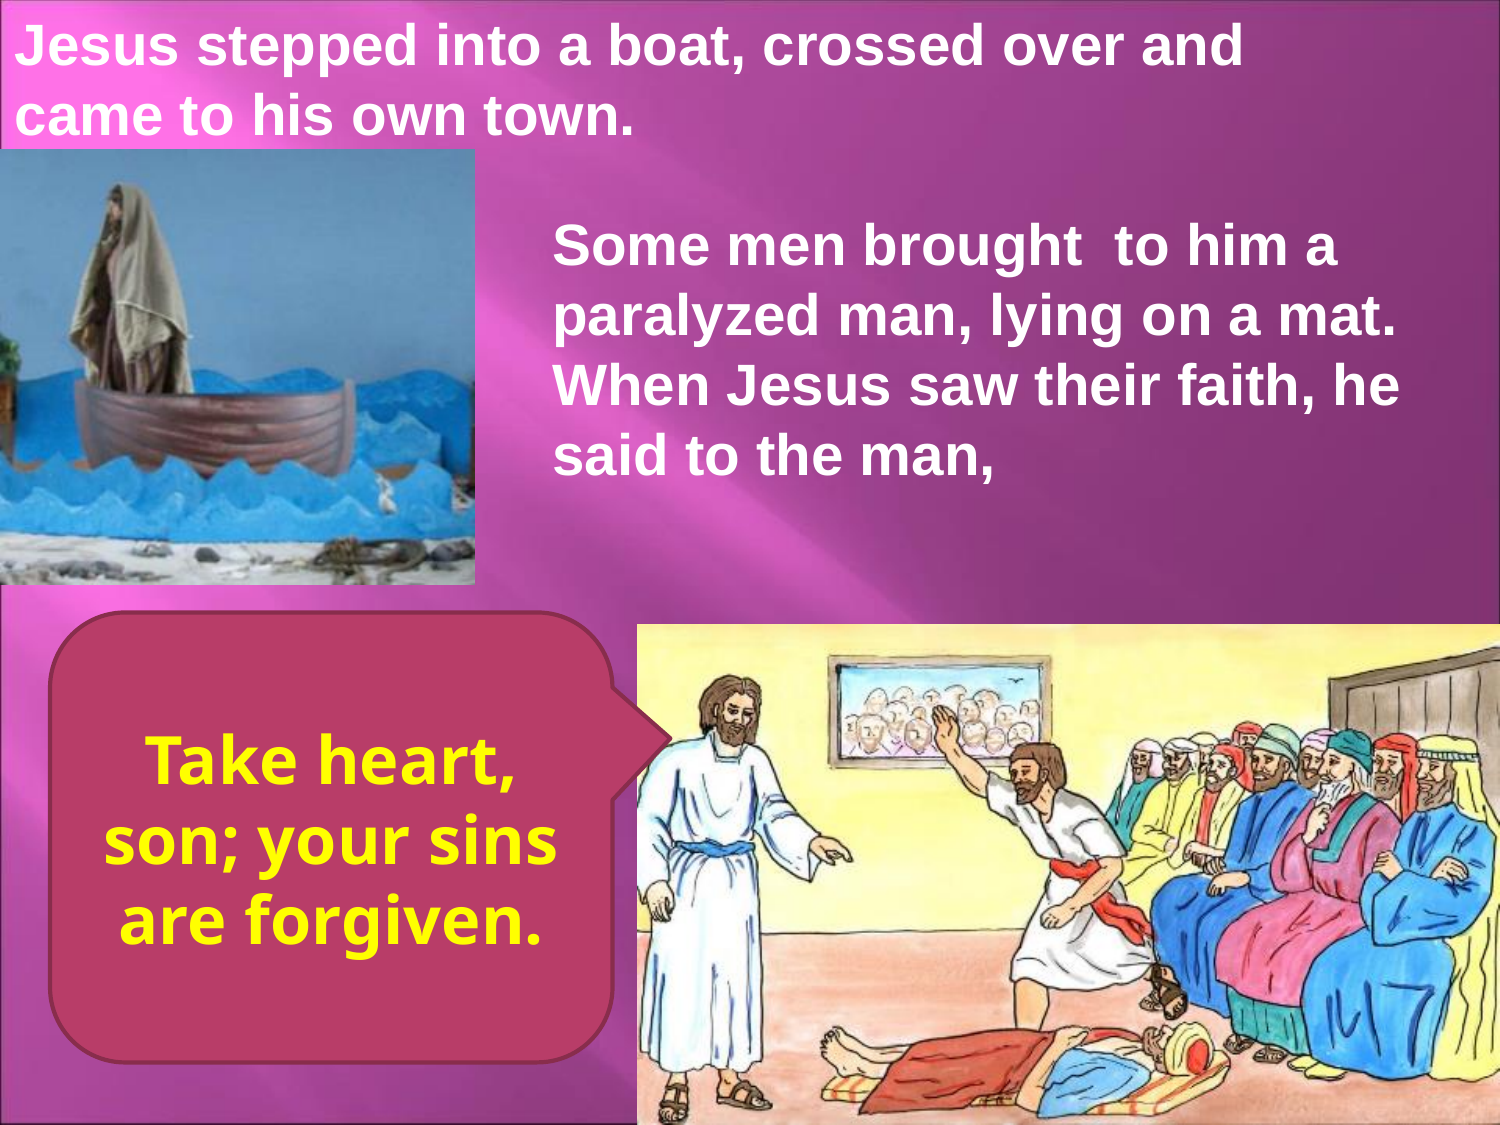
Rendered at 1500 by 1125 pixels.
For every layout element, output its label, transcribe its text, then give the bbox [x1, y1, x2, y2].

text_box Jesus stepped into a boat, crossed over and came to his own town. [0, 0, 1325, 155]
picture [0, 0, 1500, 1125]
text_box Take heart, son; your sins are forgiven. [47, 610, 637, 1065]
text_box Some men brought to him a paralyzed man, lying on a mat. When Jesus saw their faith, he said to the man, [537, 199, 1450, 495]
